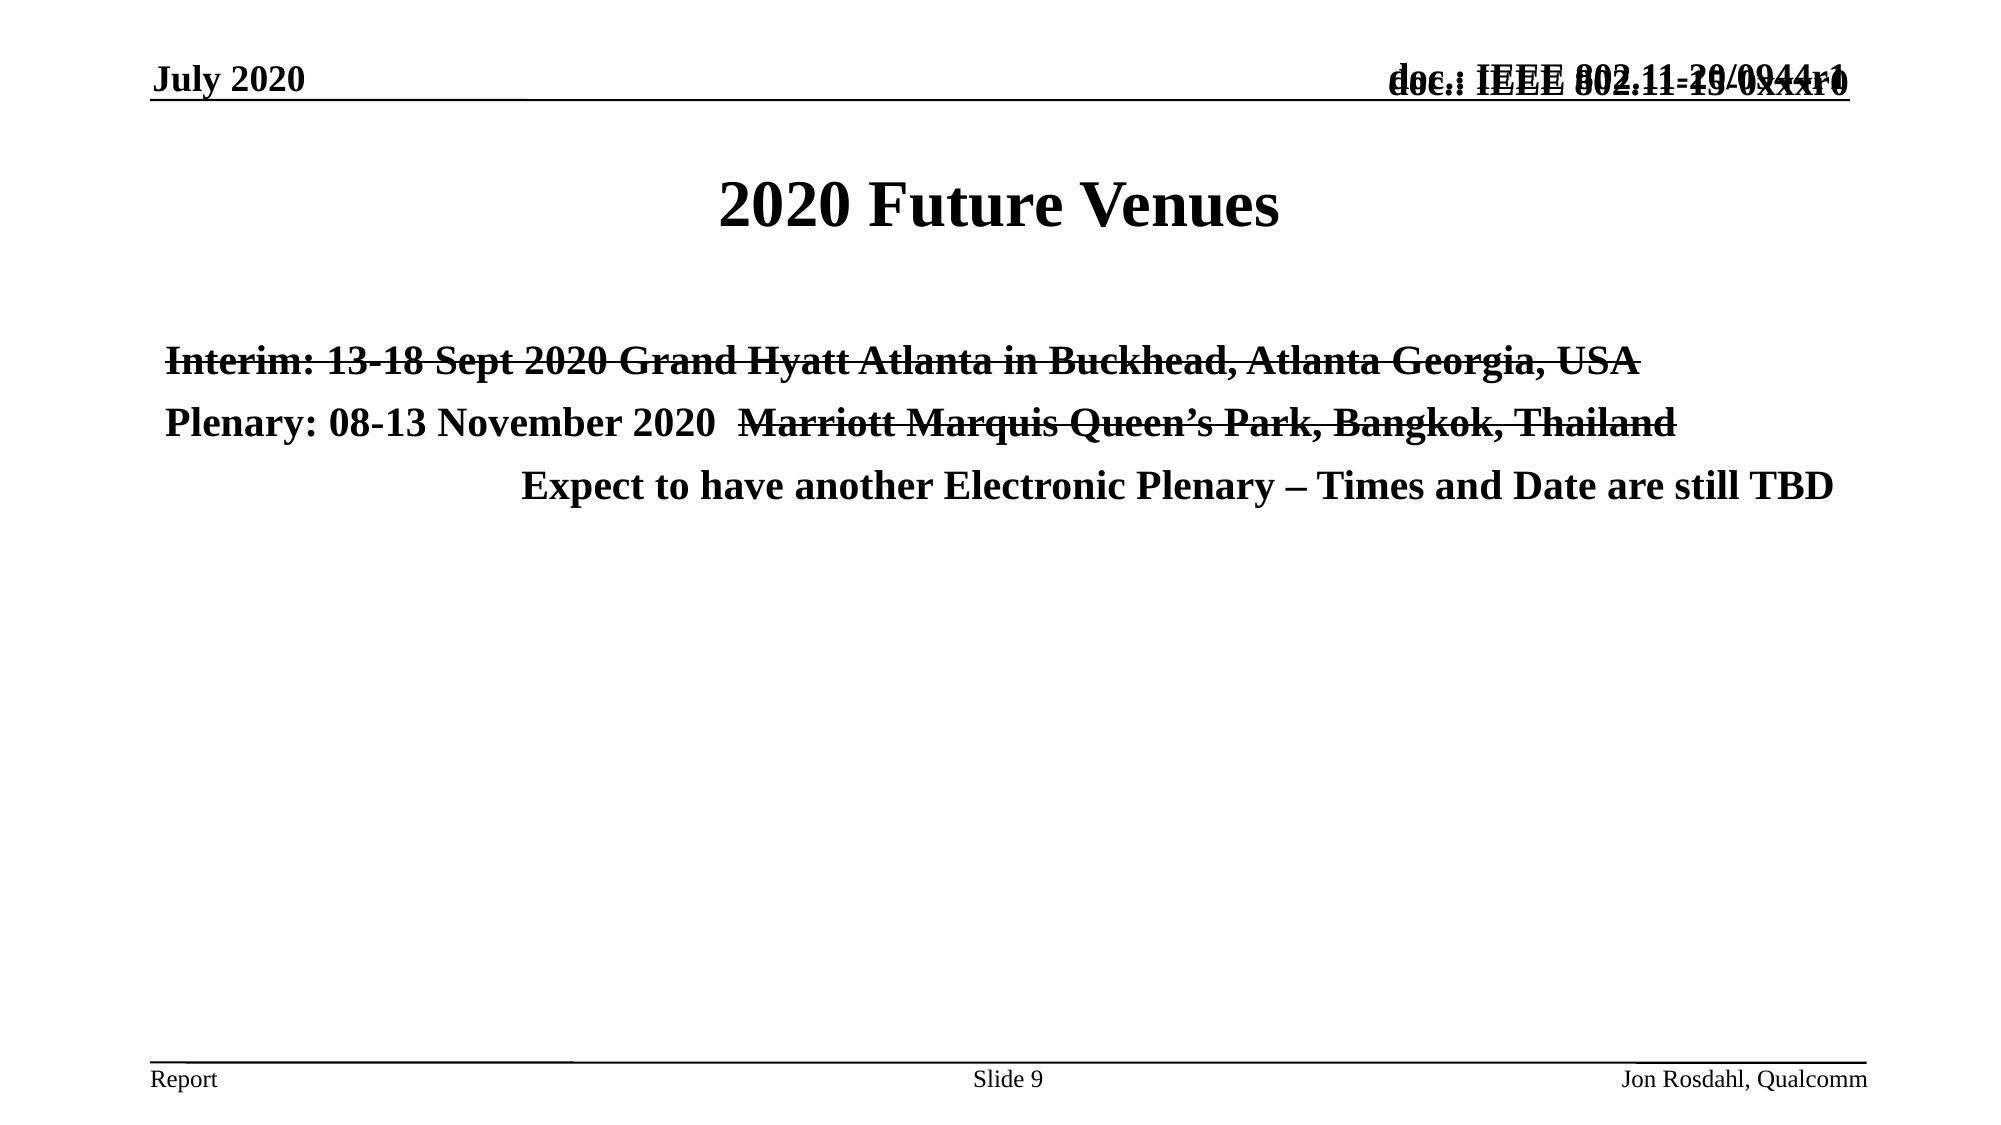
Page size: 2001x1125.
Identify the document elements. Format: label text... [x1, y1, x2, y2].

footer Jon Rosdahl, Qualcomm [1171, 1061, 1869, 1093]
list Interim: 13-18 Sept 2020 Grand Hyatt Atlanta in Buckhead, Atlanta Georgia, USA Plenary: 08-13 November 2020 Marriott Marquis Queen’s Park, Bangkok, Thailand Expect to have another Electronic Plenary – Times and Date are still TBD [149, 324, 1901, 1000]
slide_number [152, 54, 563, 100]
title 2020 Future Venues [149, 112, 1850, 288]
slide_number Slide 9 [950, 1061, 1067, 1123]
